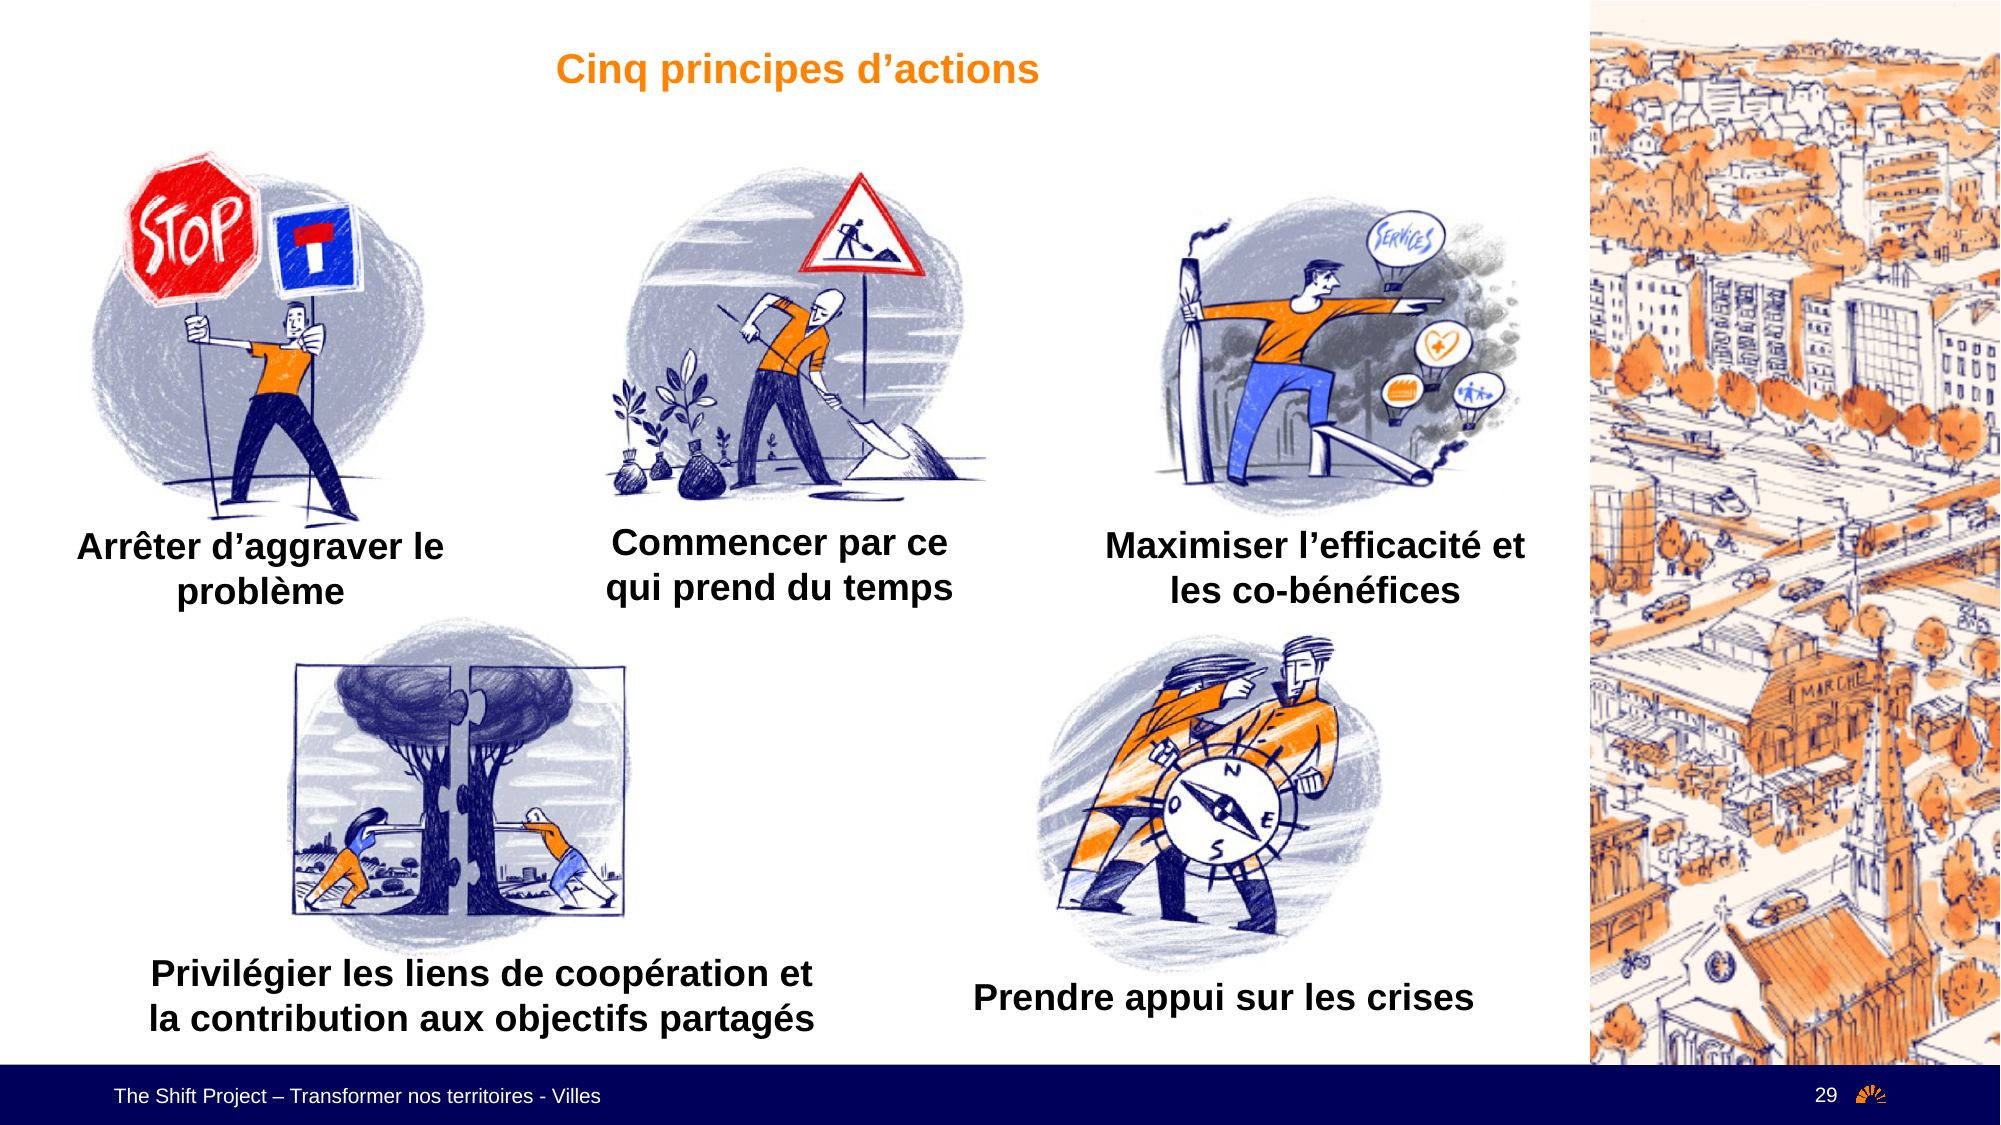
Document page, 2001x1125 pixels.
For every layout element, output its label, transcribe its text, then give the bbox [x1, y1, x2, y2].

text_box Maximiser l’efficacité et les co-bénéfices [1069, 513, 1562, 619]
footer The Shift Project – Transformer nos territoires - Villes [114, 1064, 1436, 1125]
picture [1856, 1085, 1886, 1103]
picture [46, 144, 445, 555]
text_box Cinq principes d’actions [217, 41, 1379, 817]
text_box Commencer par ce qui prend du temps [587, 510, 972, 616]
text_box Privilégier les liens de coopération et la contribution aux objectifs partagés [121, 941, 843, 1046]
text_box Prendre appui sur les crises [943, 965, 1505, 1026]
picture [1590, 1, 2000, 1065]
text_box Arrêter d’aggraver le problème [58, 514, 463, 620]
slide_number 29 [1436, 1064, 1838, 1125]
picture [1154, 169, 1530, 524]
picture [589, 154, 996, 510]
picture [287, 603, 638, 959]
picture [1026, 621, 1388, 976]
